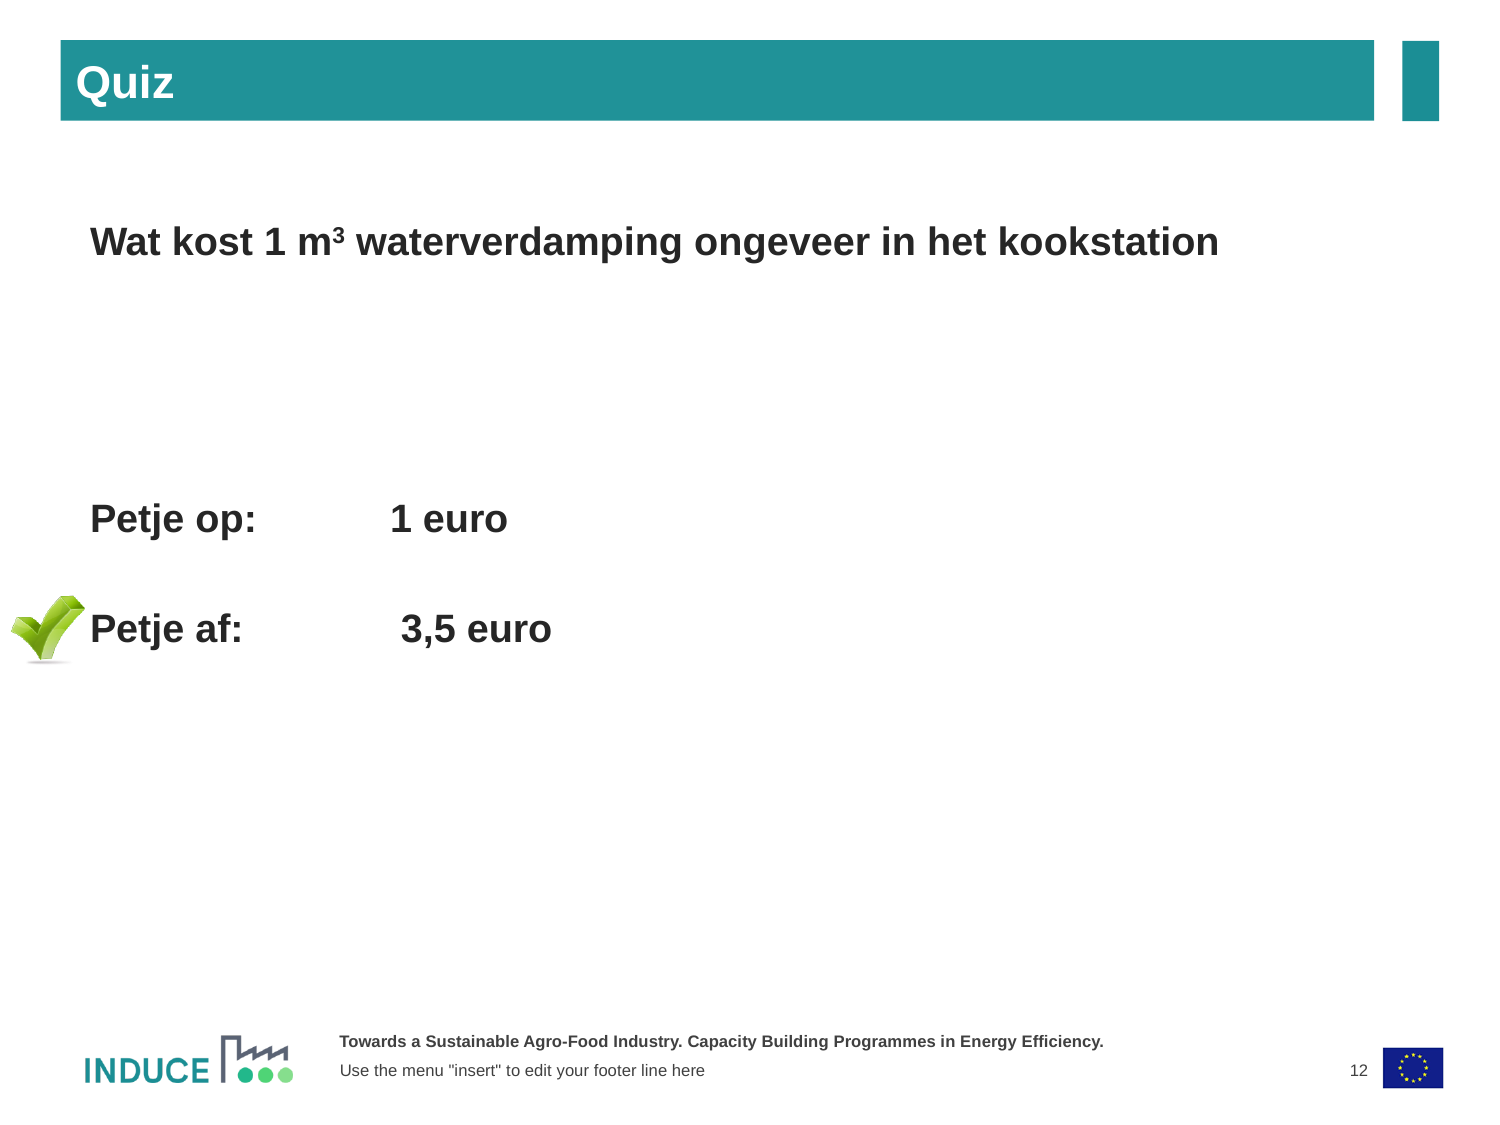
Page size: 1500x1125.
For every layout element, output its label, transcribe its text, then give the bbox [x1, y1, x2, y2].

picture [1373, 1038, 1450, 1094]
slide_number 12 [1289, 1055, 1375, 1085]
list Wat kost 1 m3 waterverdamping ongeveer in het kookstation Petje op: 1 euro Petje af: 3,5 euro [75, 208, 1425, 1005]
footer Use the menu "insert" to edit your footer line here [324, 1055, 1151, 1085]
text_box [1402, 40, 1440, 122]
text_box Quiz [60, 40, 1375, 121]
picture [83, 1033, 295, 1085]
picture [0, 584, 91, 676]
